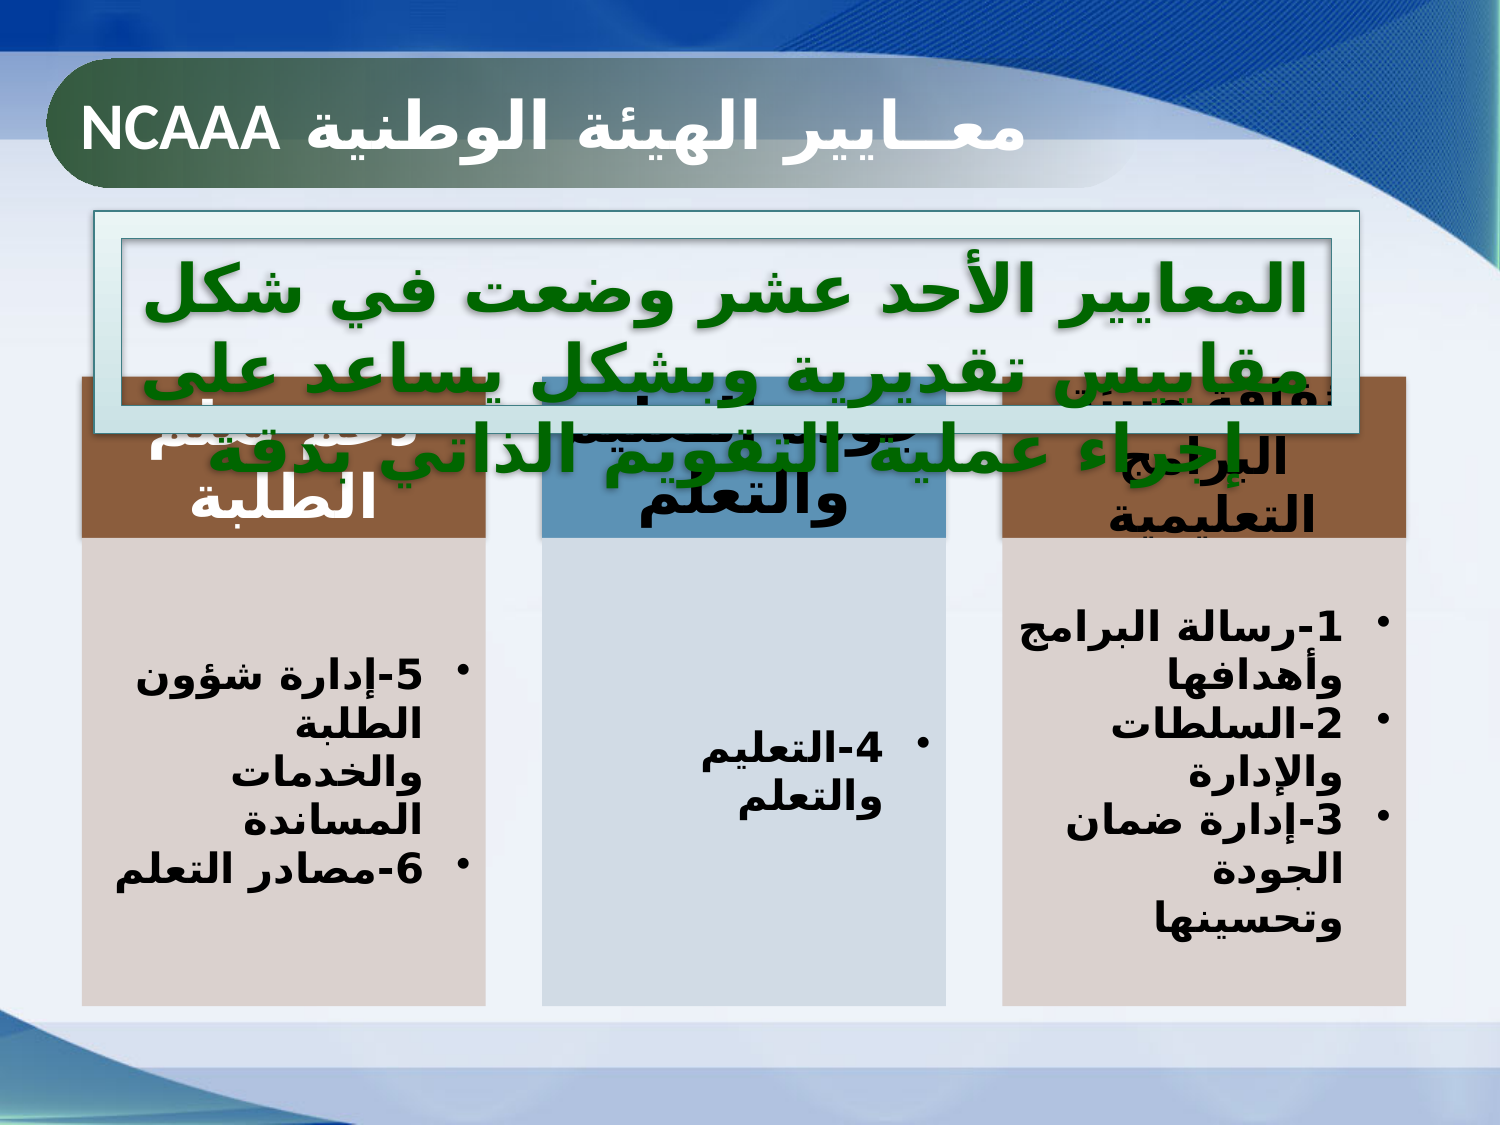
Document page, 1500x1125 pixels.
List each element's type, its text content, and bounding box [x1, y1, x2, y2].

text_box المعايير الأحد عشر وضعت في شكل مقاييس تقديرية وبشكل يساعد على إجراء عملية التقويم الذاتي بدقة [93, 210, 1360, 349]
picture [0, 0, 1500, 1125]
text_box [81, 351, 1407, 1032]
text_box معــايير الهيئة الوطنية NCAAA [46, 58, 1140, 188]
